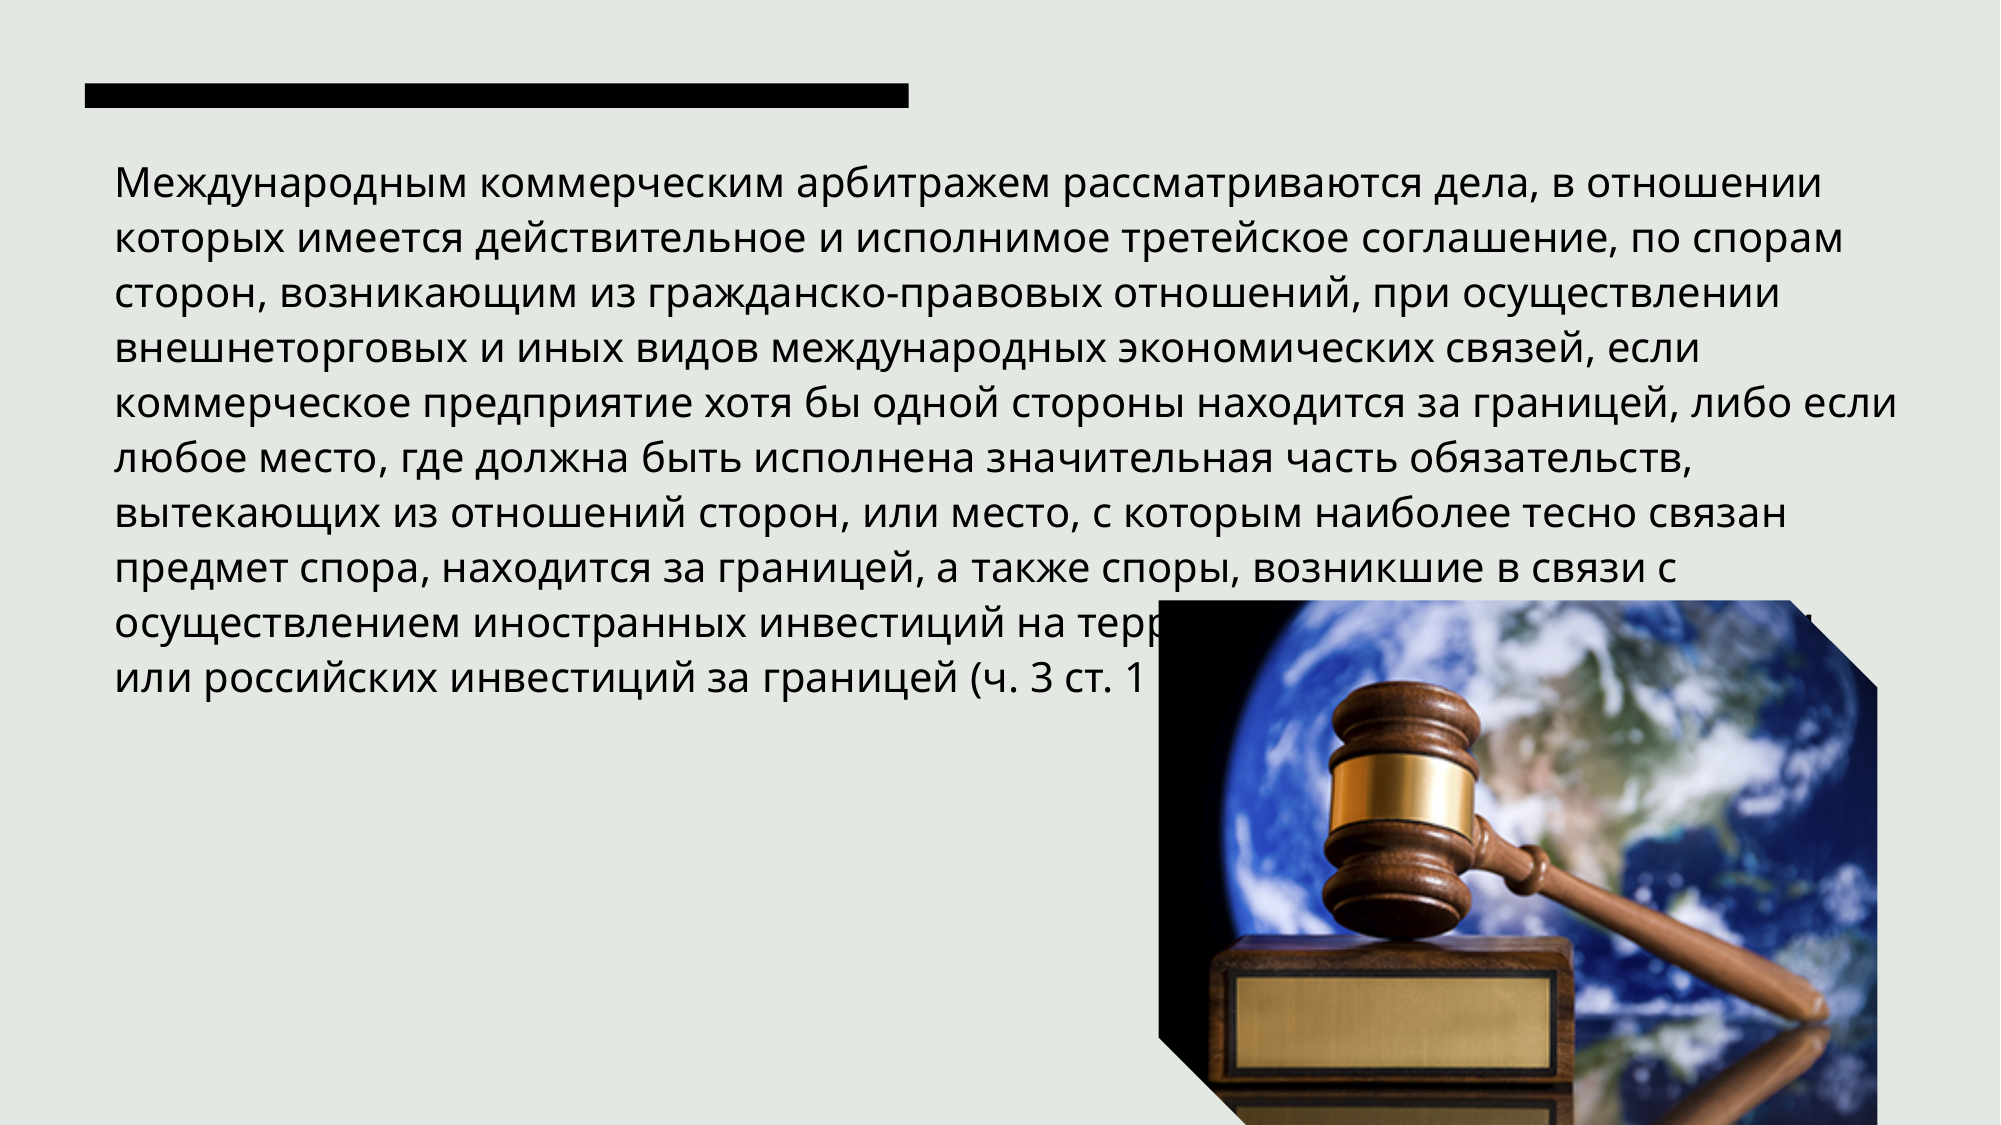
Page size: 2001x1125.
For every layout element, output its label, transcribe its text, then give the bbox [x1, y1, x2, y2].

picture [1158, 600, 1878, 1125]
list Международным коммерческим арбитражем рассматриваются дела, в отношении которых имеется действительное и исполнимое третейское соглашение, по спорам сторон, возникающим из гражданско-правовых отношений, при осуществлении внешнеторговых и иных видов международных экономических связей, если коммерческое предприятие хотя бы одной стороны находится за границей, либо если любое место, где должна быть исполнена значительная часть обязательств, вытекающих из отношений сторон, или место, с которым наиболее тесно связан предмет спора, находится за границей, а также споры, возникшие в связи с осуществлением иностранных инвестиций на территории Российской Федерации или российских инвестиций за границей (ч. 3 ст. 1 Закона о МКА). [99, 143, 1917, 958]
